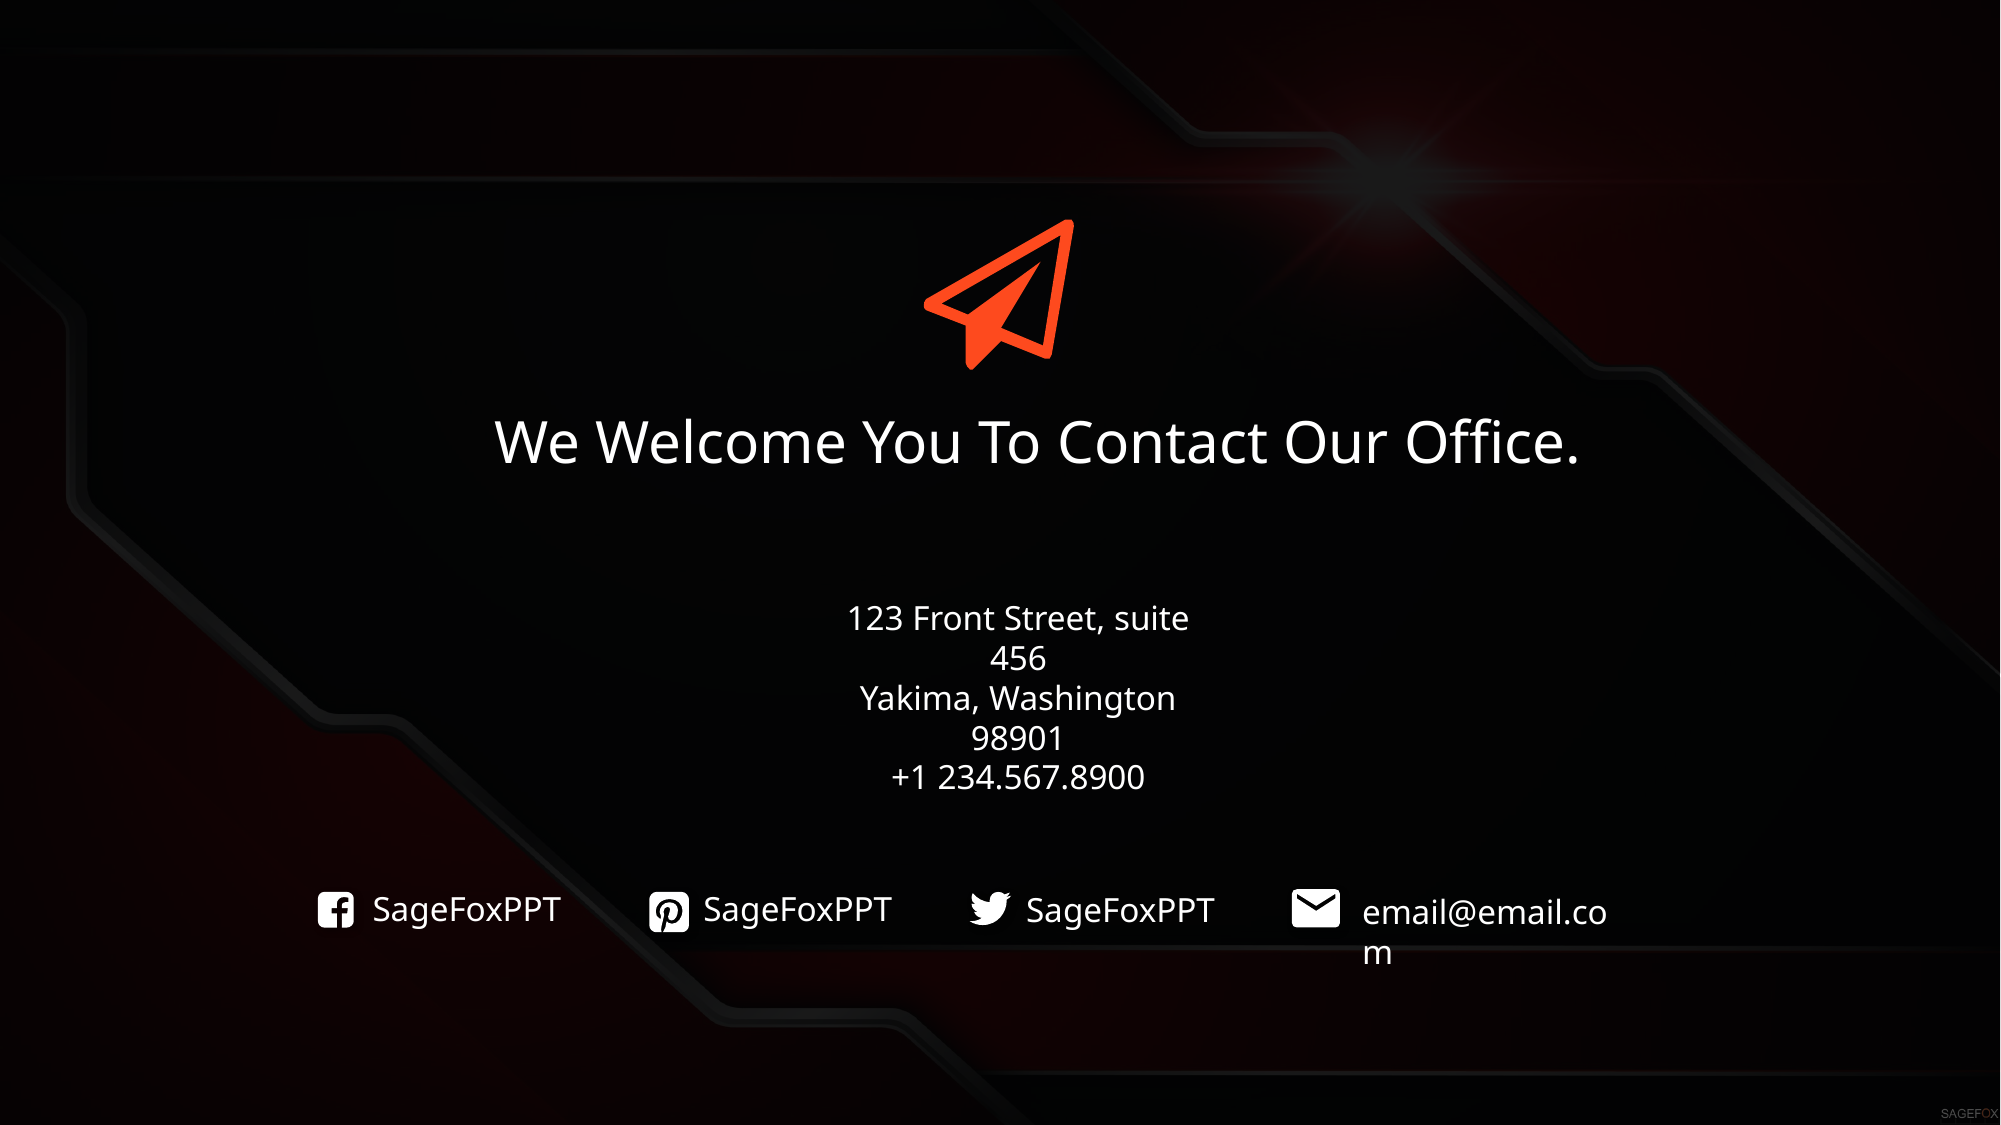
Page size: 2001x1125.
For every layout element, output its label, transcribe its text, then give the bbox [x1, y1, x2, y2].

text_box [1291, 889, 1340, 928]
text_box 123 Front Street, suite 456 Yakima, Washington 98901 +1 234.567.8900 [808, 589, 1229, 804]
text_box SageFoxPPT [1011, 881, 1252, 937]
text_box [0, 0, 2000, 1125]
text_box [923, 219, 1074, 370]
text_box SageFoxPPT [688, 880, 929, 936]
text_box [317, 891, 354, 928]
text_box We Welcome You To Contact Our Office. [477, 398, 1598, 483]
text_box [969, 891, 1011, 926]
text_box [649, 891, 688, 933]
text_box email@email.com [1347, 884, 1649, 979]
text_box SageFoxPPT [357, 880, 598, 936]
